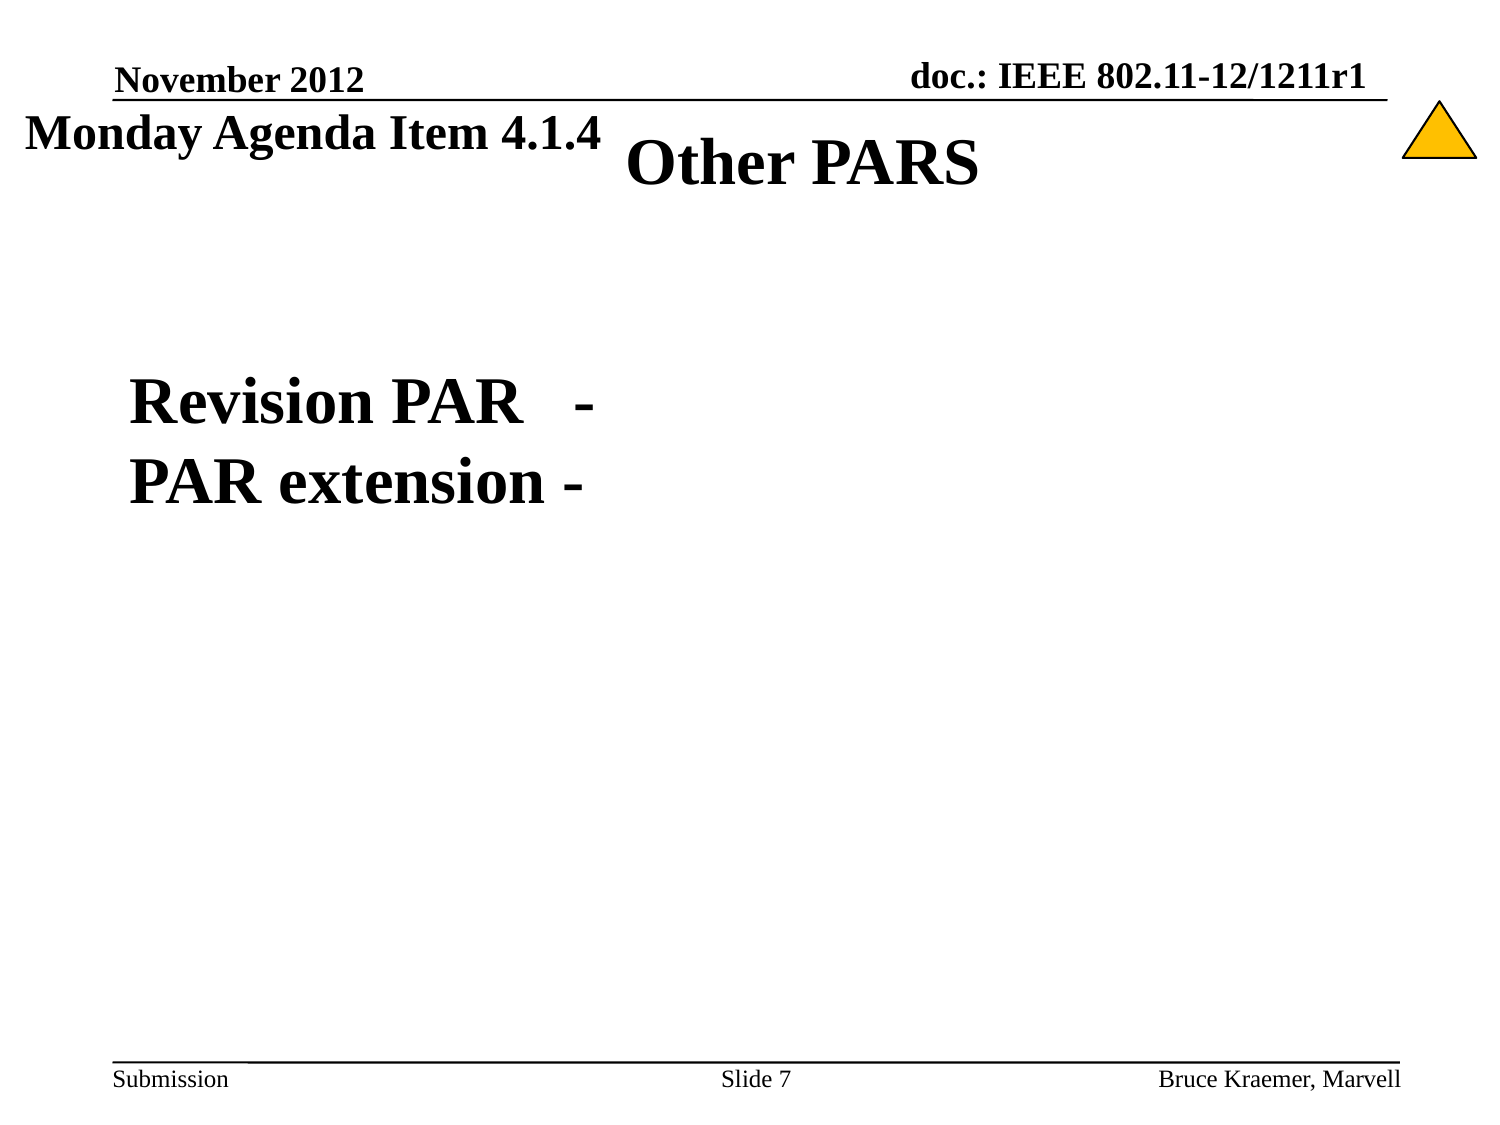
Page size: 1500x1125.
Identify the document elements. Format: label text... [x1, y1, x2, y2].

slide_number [114, 54, 366, 92]
title Other PARS [219, 112, 1388, 203]
text_box Revision PAR - PAR extension - [115, 349, 629, 525]
slide_number Slide 7 [712, 1062, 800, 1093]
text_box Monday Agenda Item 4.1.4 [10, 92, 629, 167]
footer Bruce Kraemer, Marvell [1079, 1062, 1402, 1093]
text_box [1402, 101, 1477, 158]
